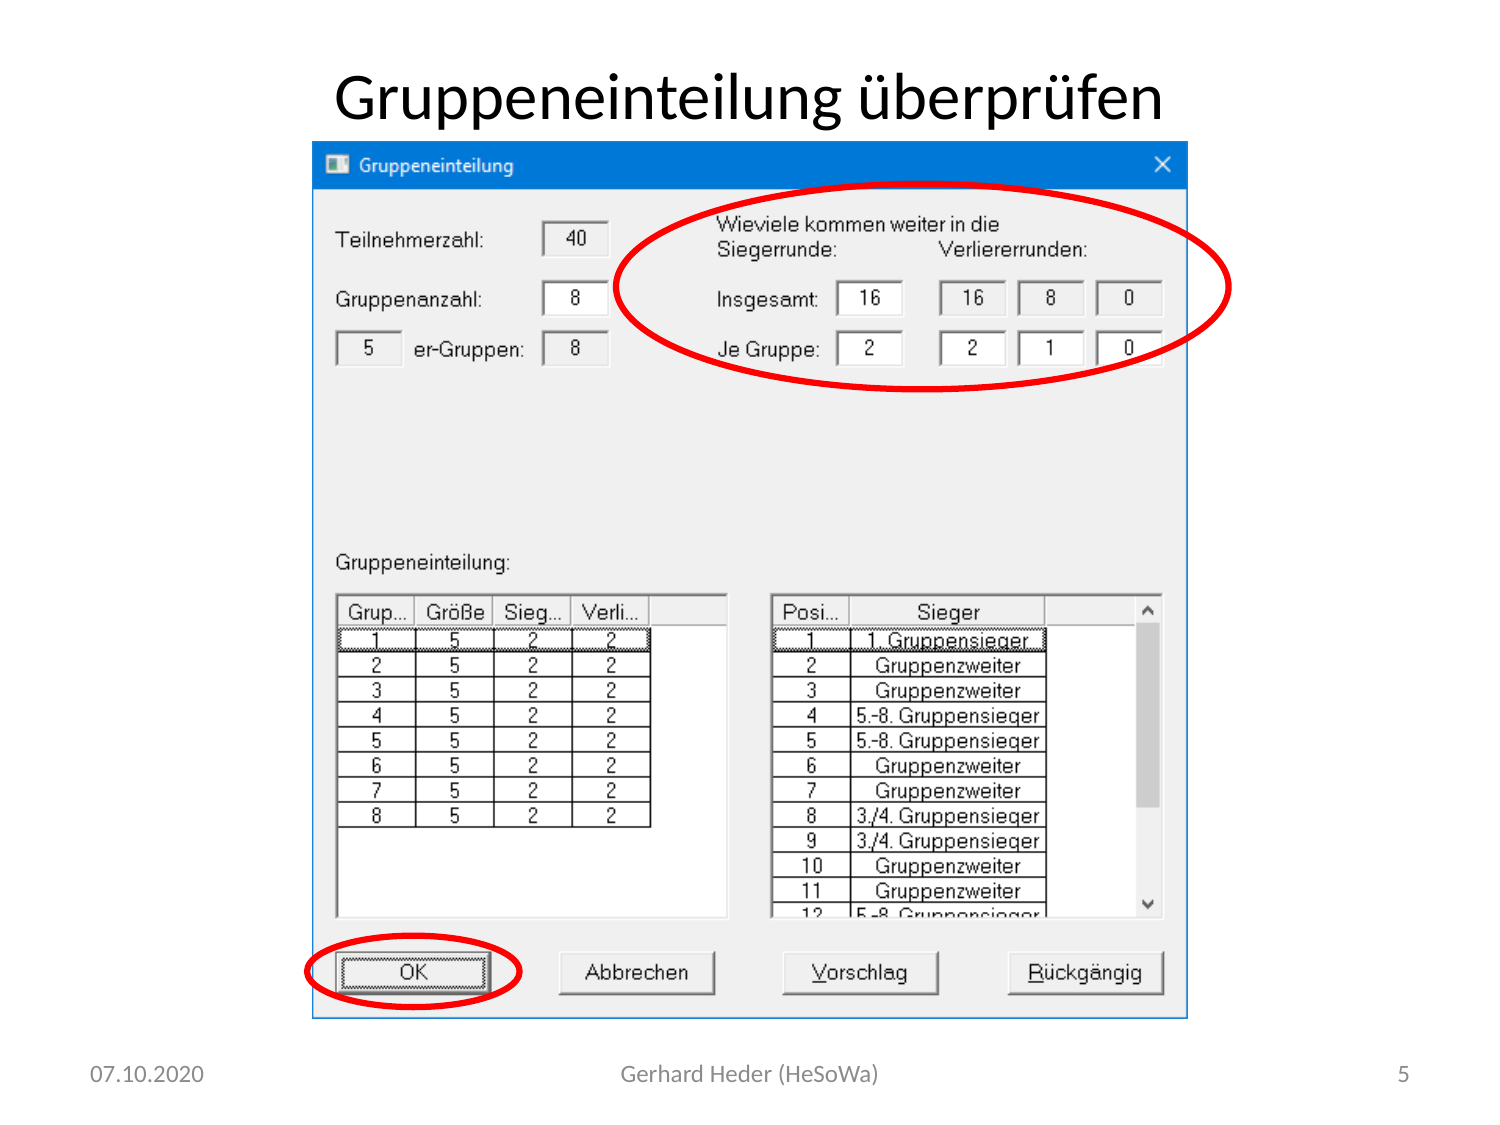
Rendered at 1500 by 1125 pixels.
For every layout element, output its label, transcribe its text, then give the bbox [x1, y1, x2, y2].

footer Gerhard Heder (HeSoWa) [512, 1042, 988, 1103]
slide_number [75, 1042, 425, 1103]
slide_number 5 [1074, 1042, 1425, 1103]
title Gruppeneinteilung überprüfen [74, 44, 1426, 141]
picture [312, 141, 1188, 1019]
text_box [1191, 234, 1231, 339]
